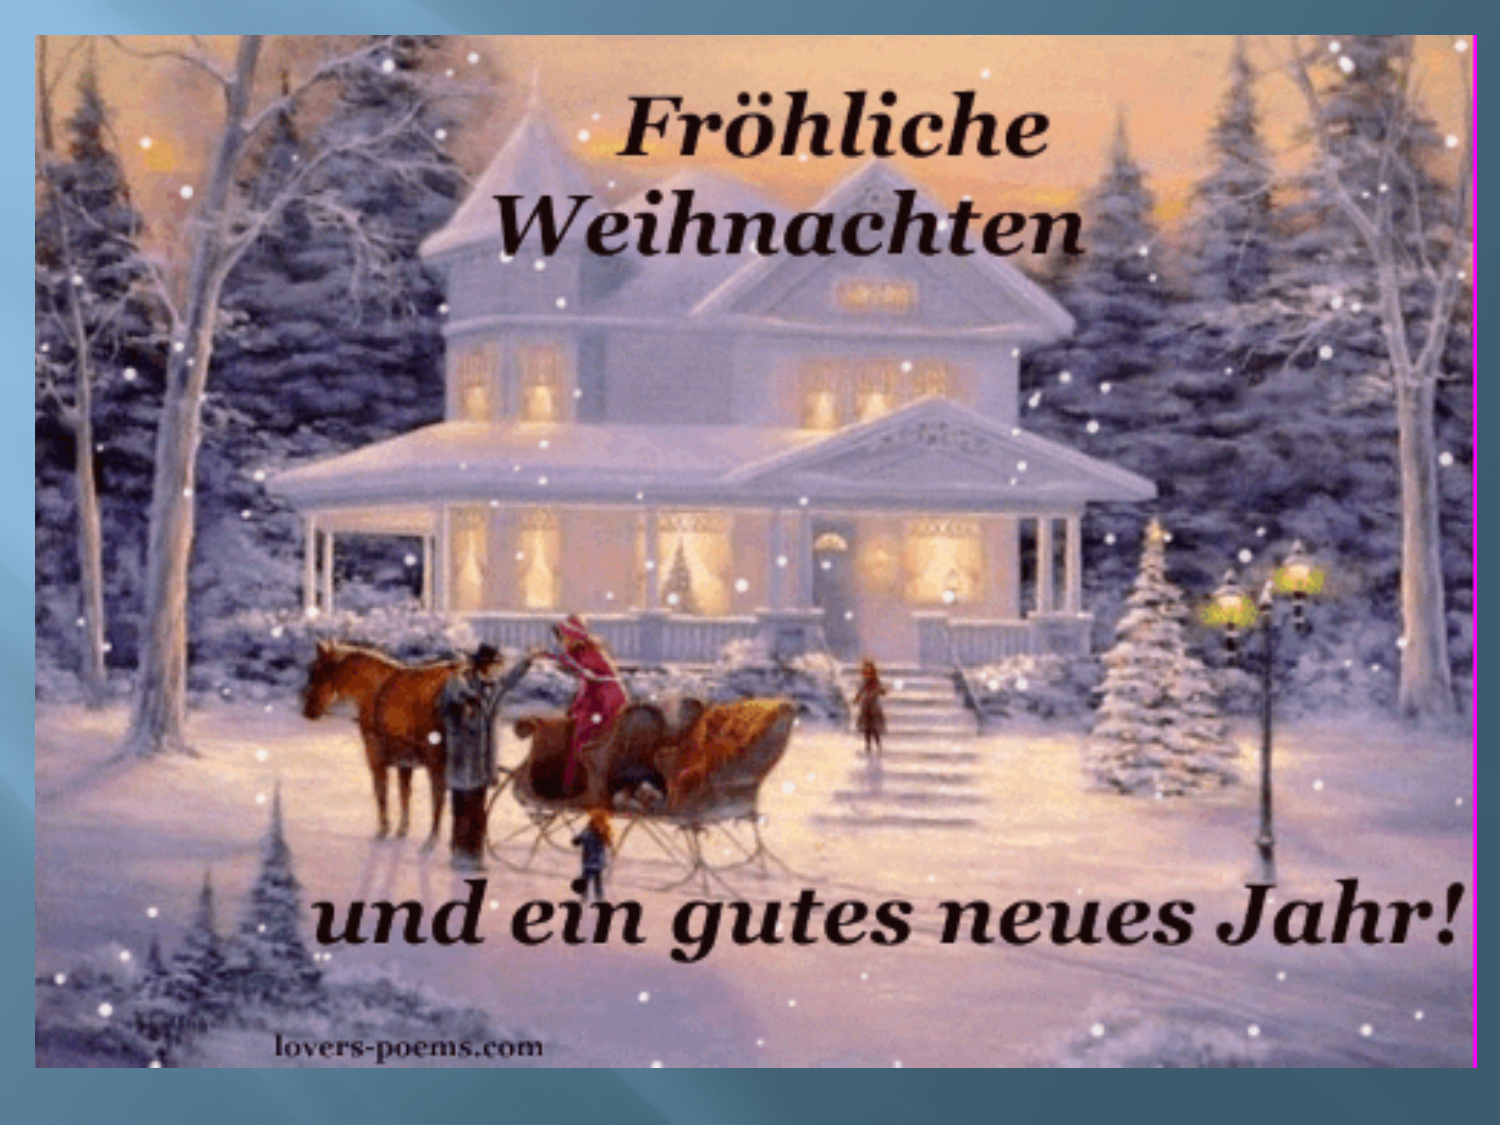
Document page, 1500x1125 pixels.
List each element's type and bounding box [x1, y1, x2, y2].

picture [34, 34, 1477, 1068]
